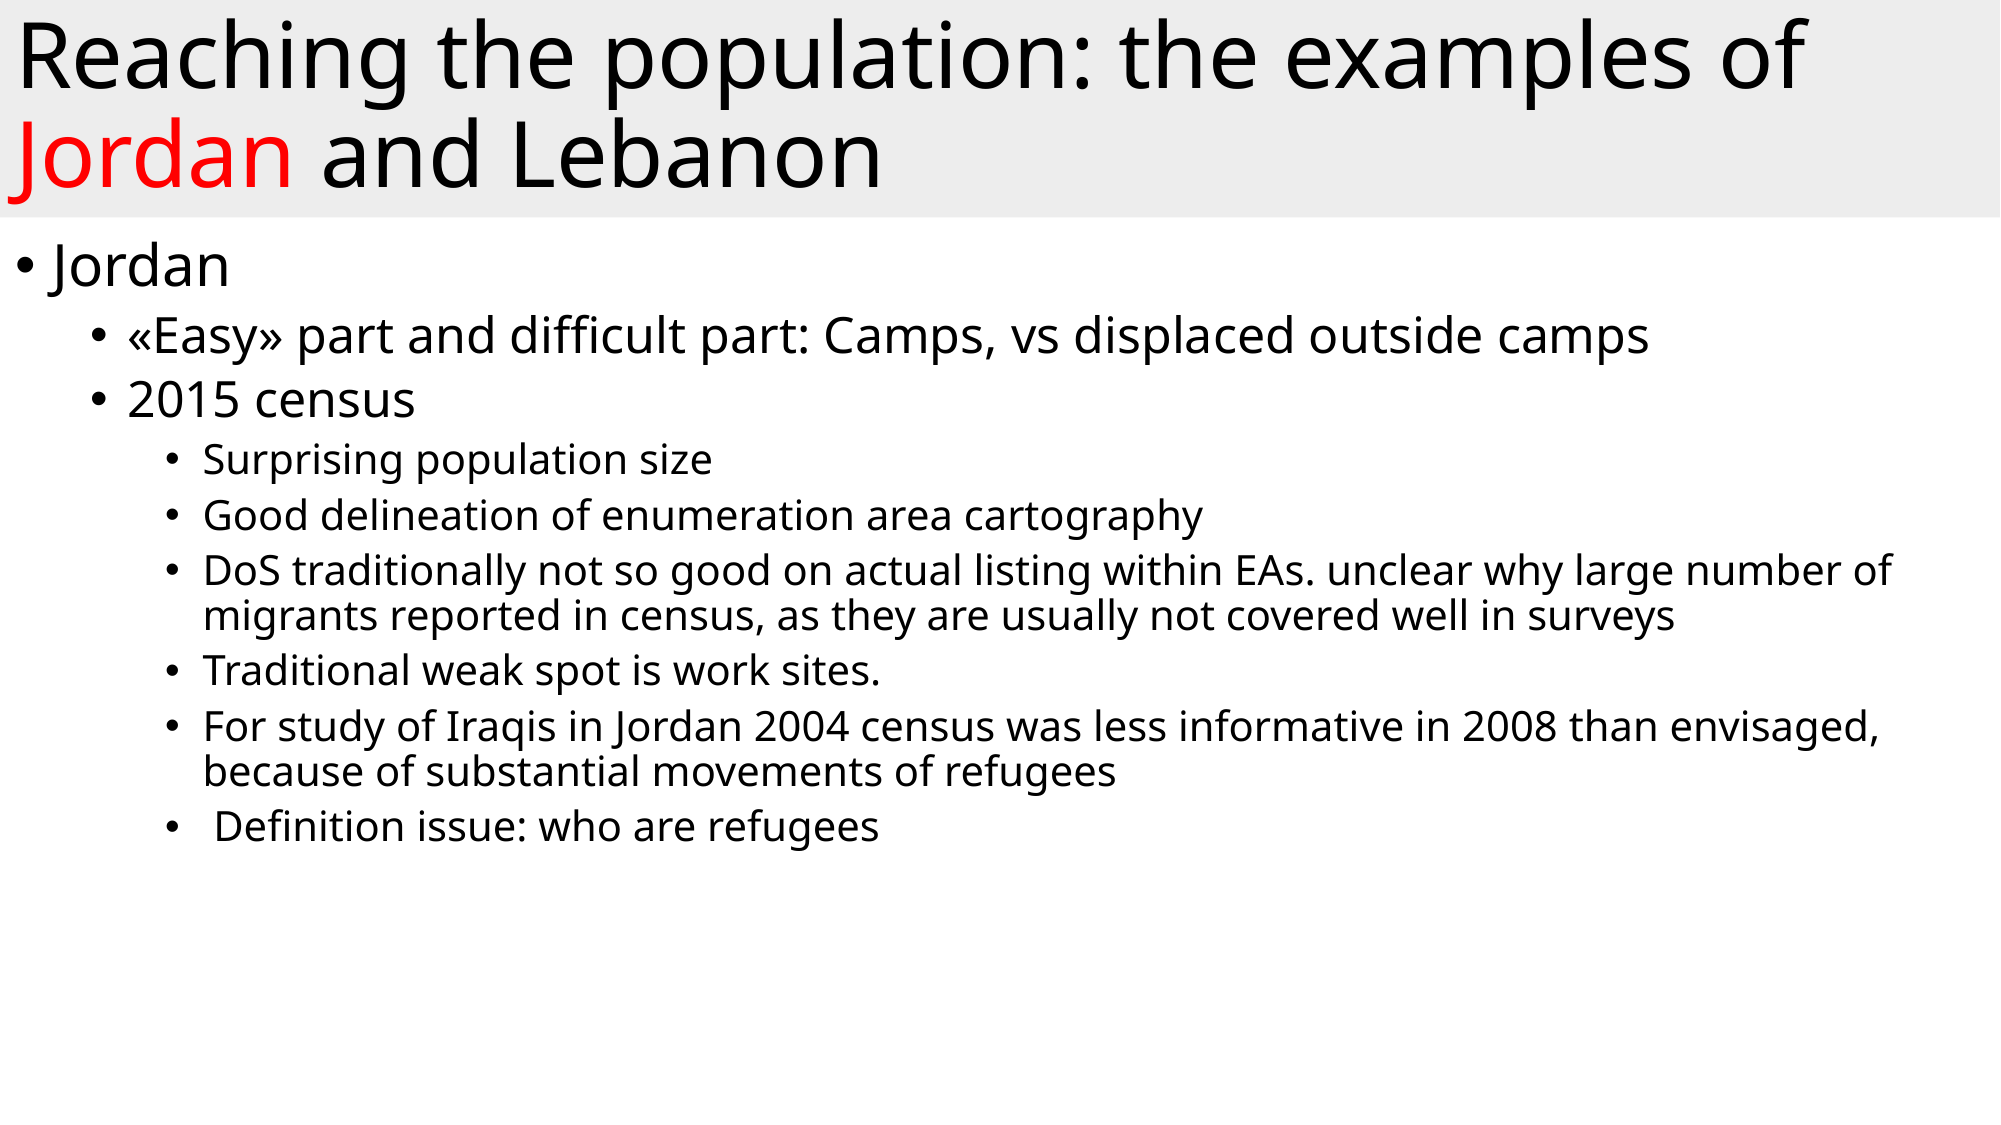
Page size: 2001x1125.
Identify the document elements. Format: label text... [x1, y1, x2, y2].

list Jordan «Easy» part and difficult part: Camps, vs displaced outside camps 2015 census Surprising population size Good delineation of enumeration area cartography DoS traditionally not so good on actual listing within EAs. unclear why large number of migrants reported in census, as they are usually not covered well in surveys Traditional weak spot is work sites. For study of Iraqis in Jordan 2004 census was less informative in 2008 than envisaged, because of substantial movements of refugees Definition issue: who are refugees [0, 229, 2000, 1014]
title Reaching the population: the examples of Jordan and Lebanon [0, 0, 2000, 218]
